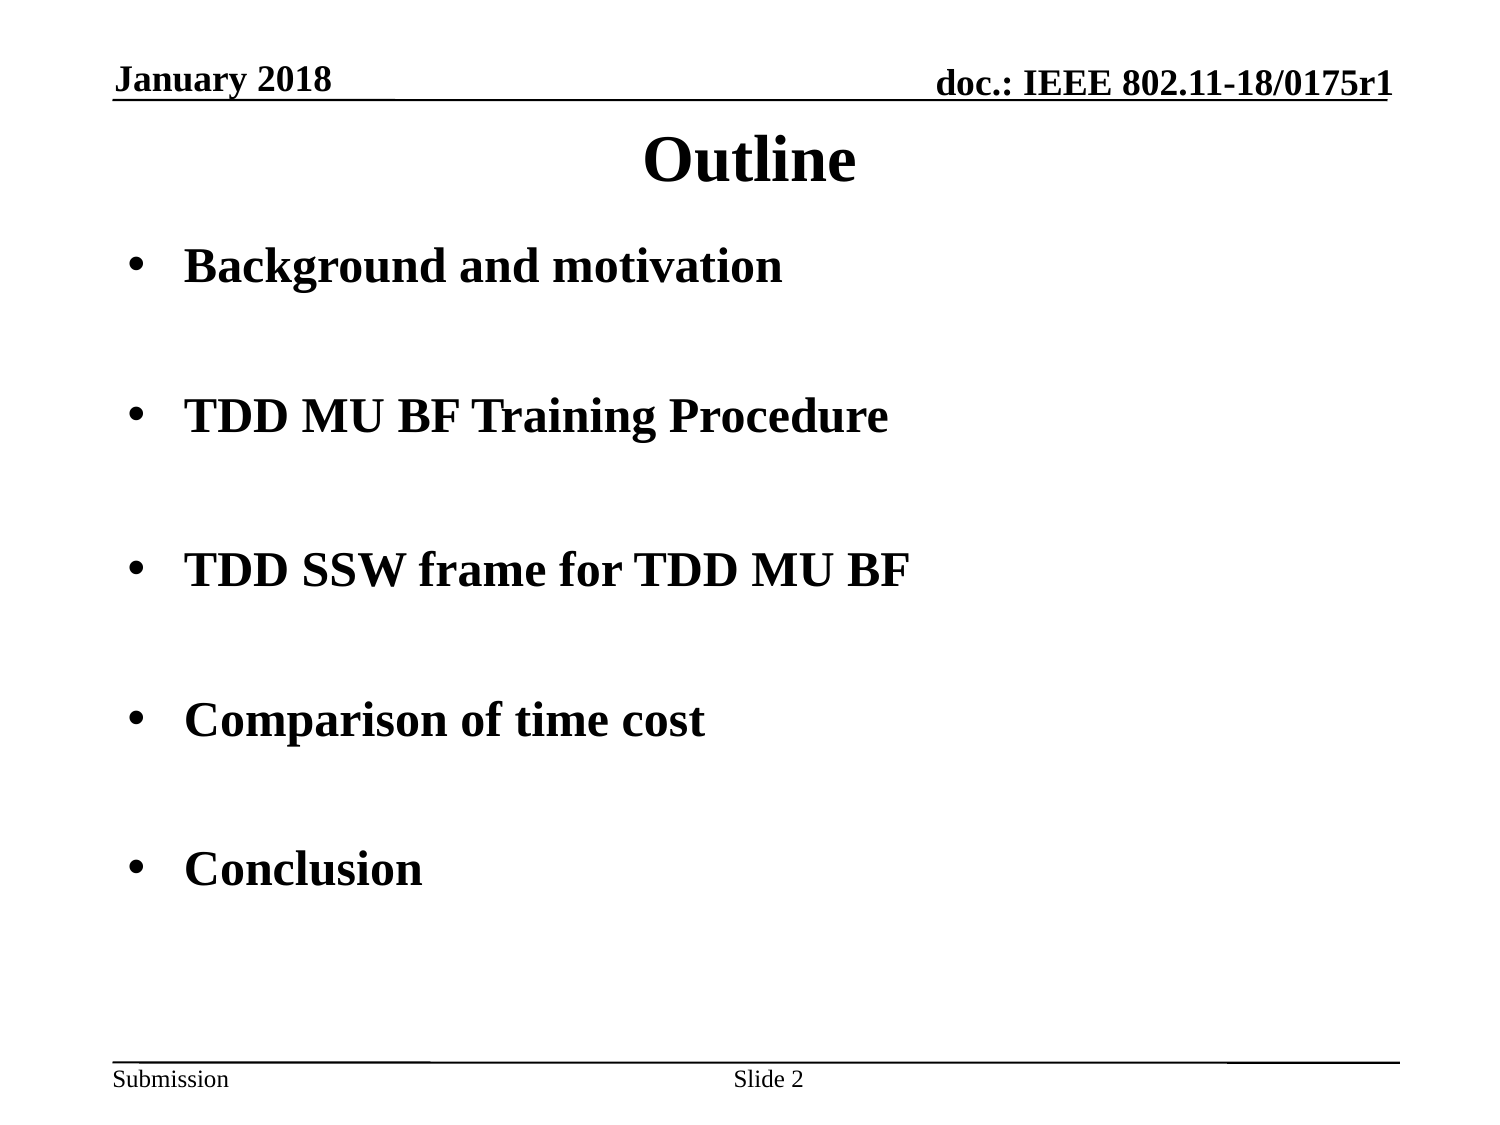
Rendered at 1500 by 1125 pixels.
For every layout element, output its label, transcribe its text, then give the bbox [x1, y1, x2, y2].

title Outline [112, 112, 1388, 197]
slide_number Slide 2 [702, 1061, 835, 1123]
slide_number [114, 54, 423, 100]
list Background and motivation TDD MU BF Training Procedure TDD SSW frame for TDD MU BF Comparison of time cost Conclusion [112, 231, 1388, 907]
